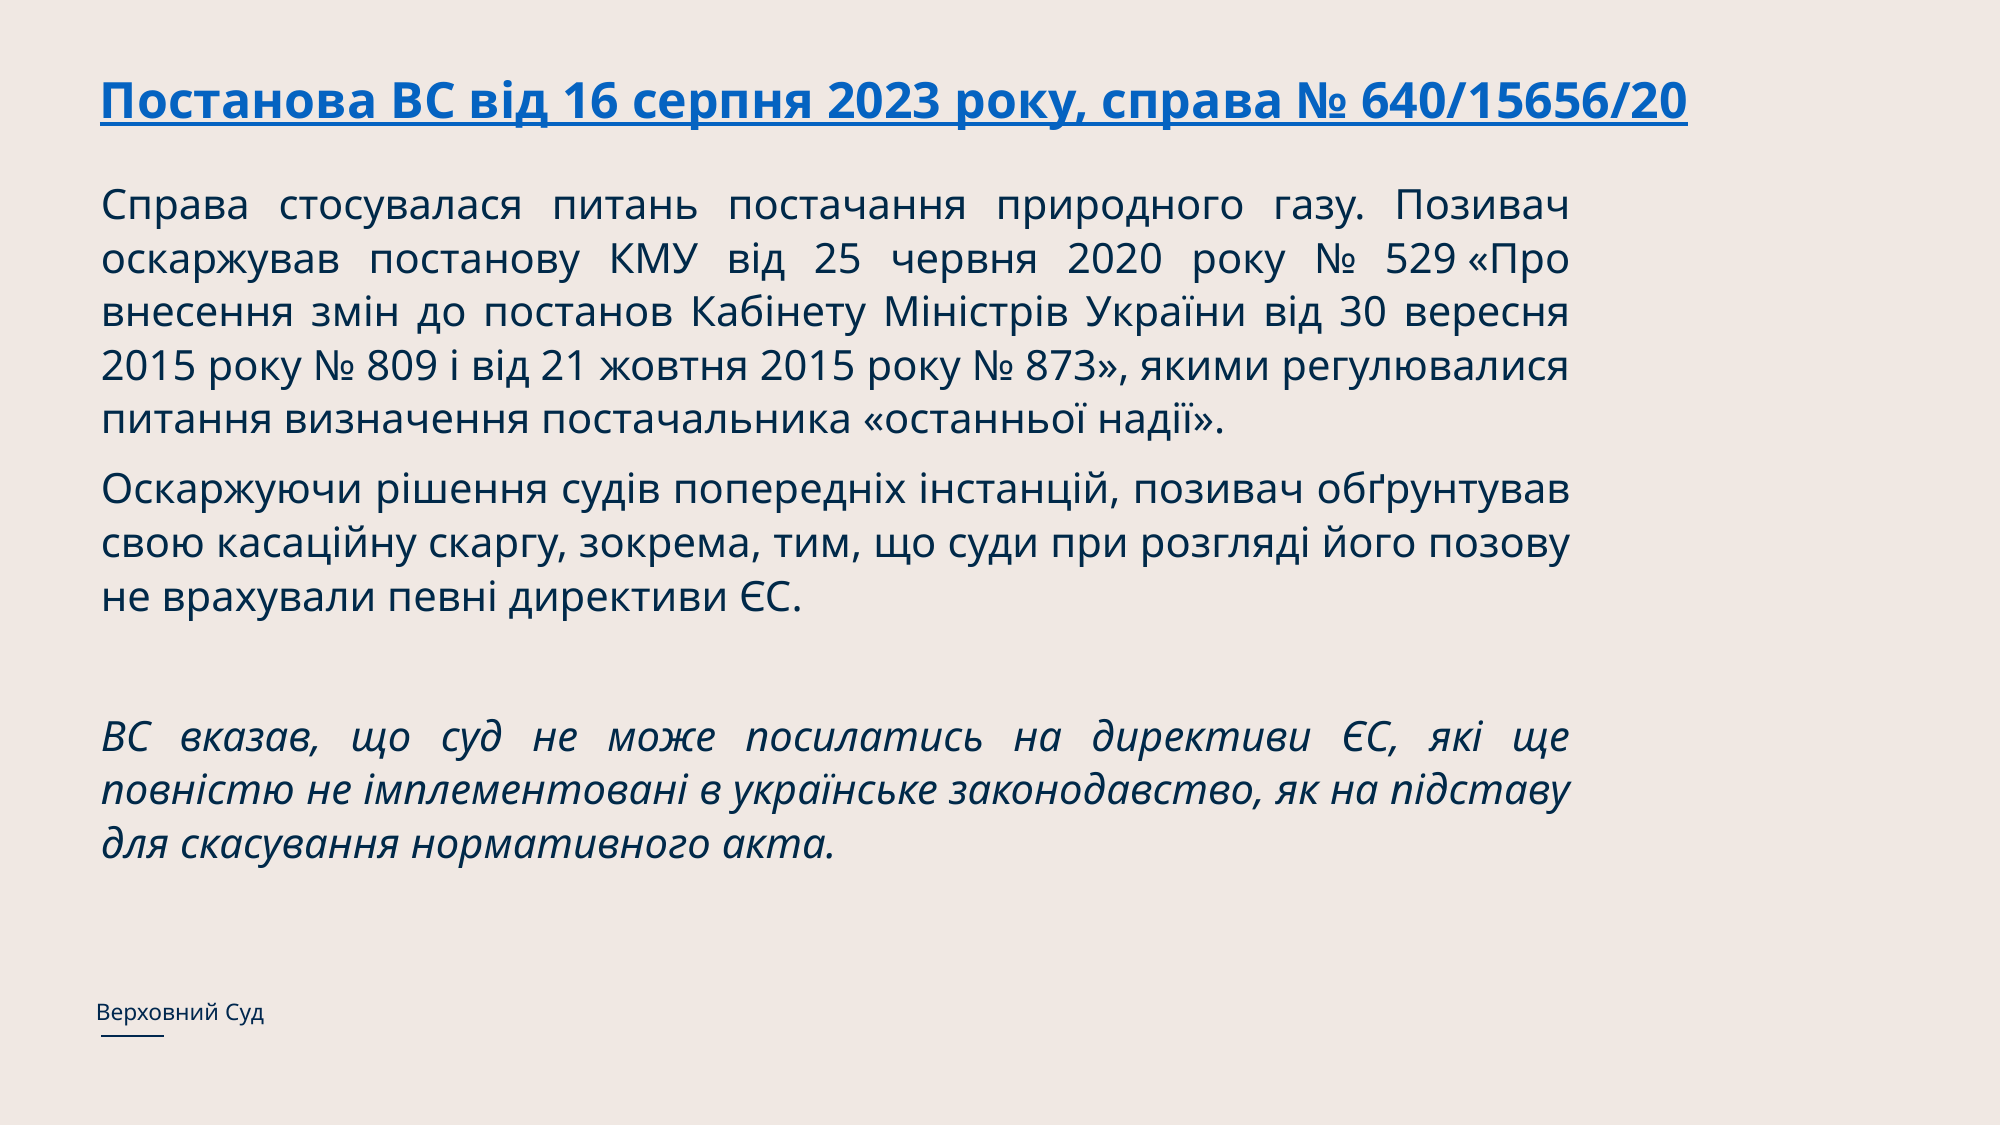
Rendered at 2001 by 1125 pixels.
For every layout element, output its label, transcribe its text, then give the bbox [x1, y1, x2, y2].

subtitle Справа стосувалася питань постачання природного газу. Позивач оскаржував постанову КМУ від 25 червня 2020 року № 529 «Про внесення змін до постанов Кабінету Міністрів України від 30 вересня 2015 року № 809 і від 21 жовтня 2015 року № 873», якими регулювалися питання визначення постачальника «останньої надії». Оскаржуючи рішення судів попередніх інстанцій, позивач обґрунтував свою касаційну скаргу, зокрема, тим, що суди при розгляді його позову не врахували певні директиви ЄС. ВС вказав, що суд не може посилатись на директиви ЄС, які ще повністю не імплементовані в українське законодавство, як на підставу для скасування нормативного акта. [85, 167, 1586, 832]
title Постанова ВС від 16 серпня 2023 року, справа № 640/15656/20 [85, 56, 1786, 144]
